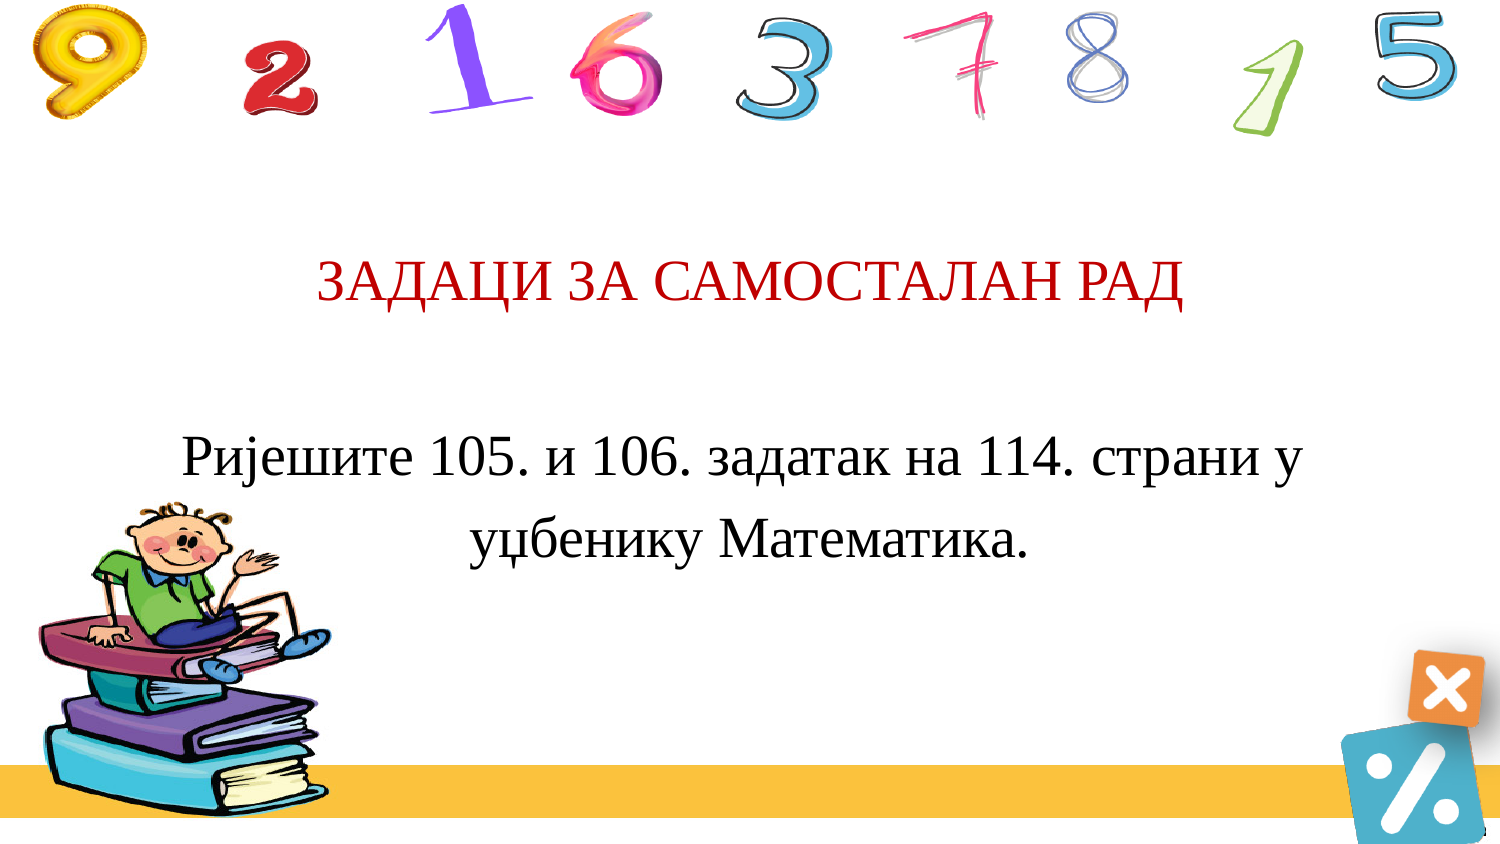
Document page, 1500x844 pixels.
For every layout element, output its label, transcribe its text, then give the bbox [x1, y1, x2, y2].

picture [0, 0, 1500, 844]
list ЗАДАЦИ ЗА САМОСТАЛАН РАД Ријешите 105. и 106. задатак на 114. страни у уџбенику Математика. [64, 147, 1436, 804]
